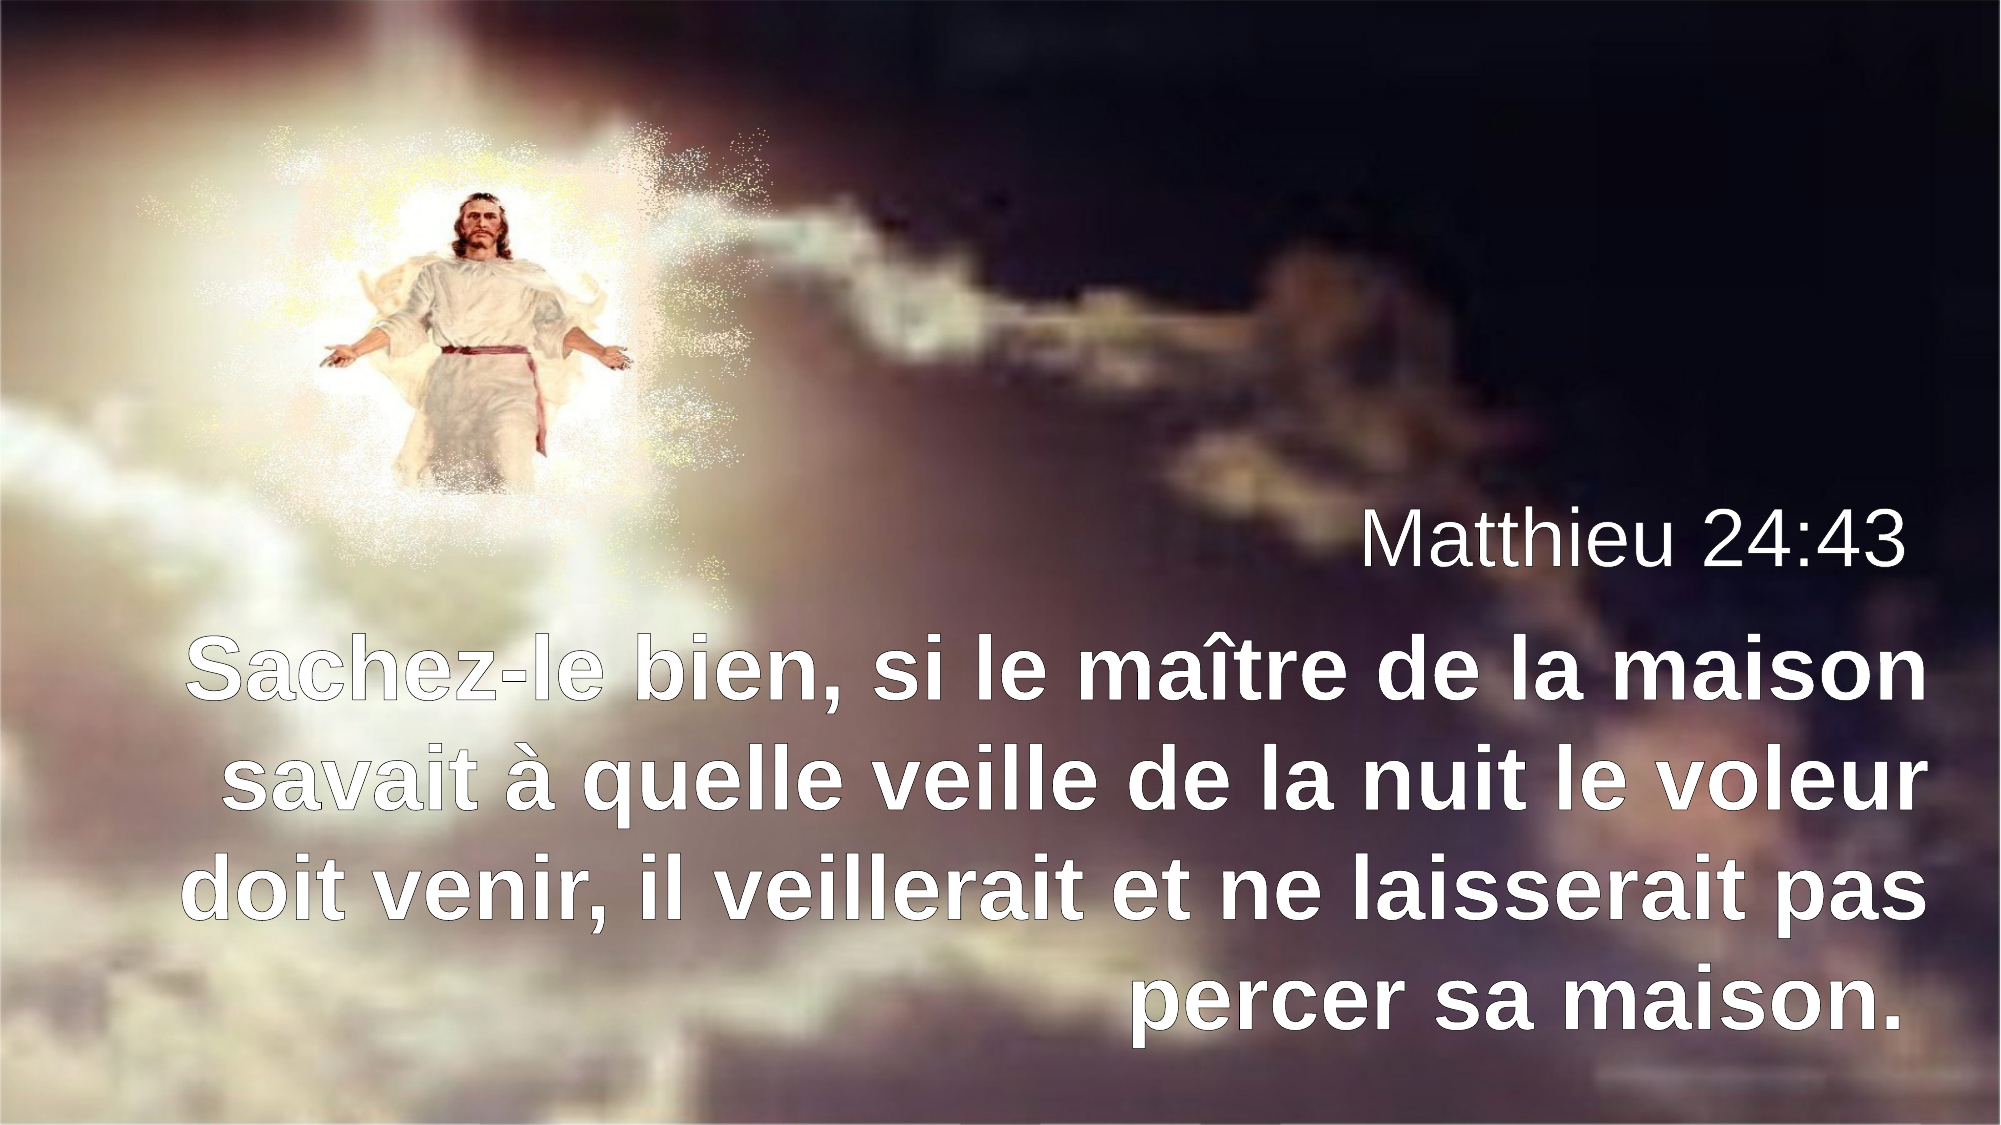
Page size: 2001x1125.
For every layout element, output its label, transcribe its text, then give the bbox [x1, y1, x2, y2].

text_box Matthieu 24:43 Sachez-le bien, si le maître de la maison savait à quelle veille de la nuit le voleur doit venir, il veillerait et ne laisserait pas percer sa maison. [20, 475, 1947, 1056]
picture [0, 0, 2001, 1125]
